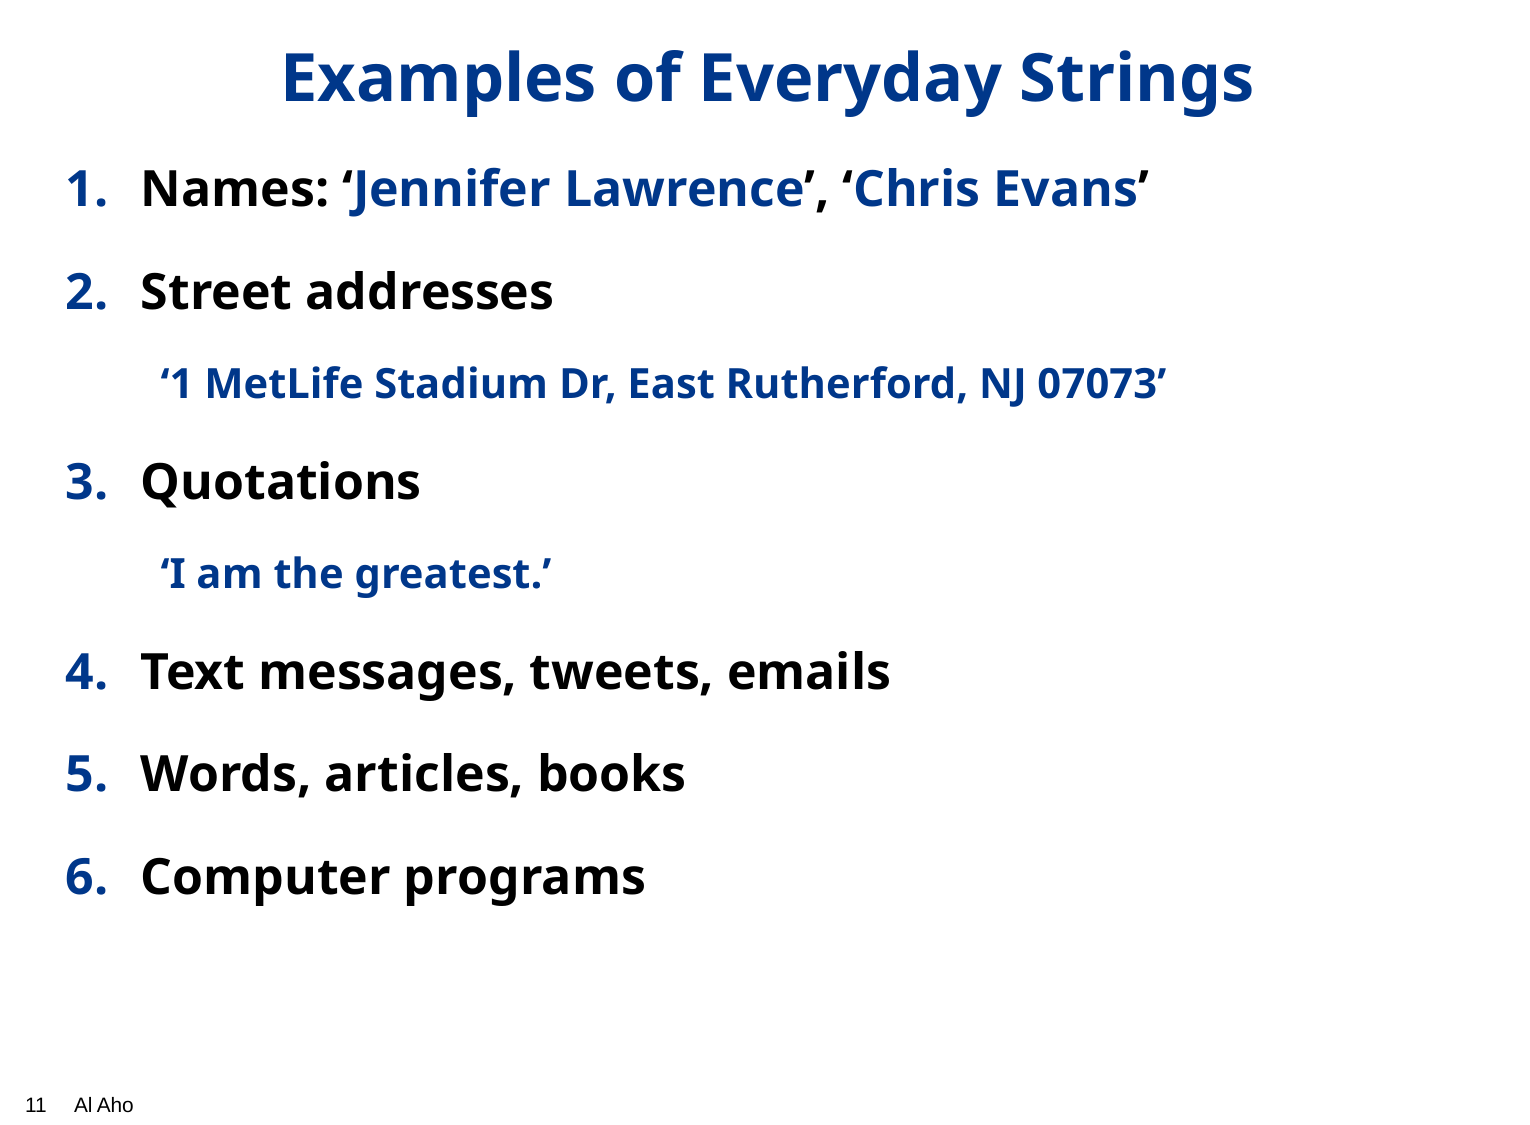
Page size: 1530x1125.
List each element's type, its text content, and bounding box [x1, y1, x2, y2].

title Examples of Everyday Strings [51, 11, 1485, 149]
list Names: ‘Jennifer Lawrence’, ‘Chris Evans’ Street addresses ‘1 MetLife Stadium Dr, East Rutherford, NJ 07073’ Quotations ‘I am the greatest.’ Text messages, tweets, emails Words, articles, books Computer programs [51, 149, 1485, 1025]
